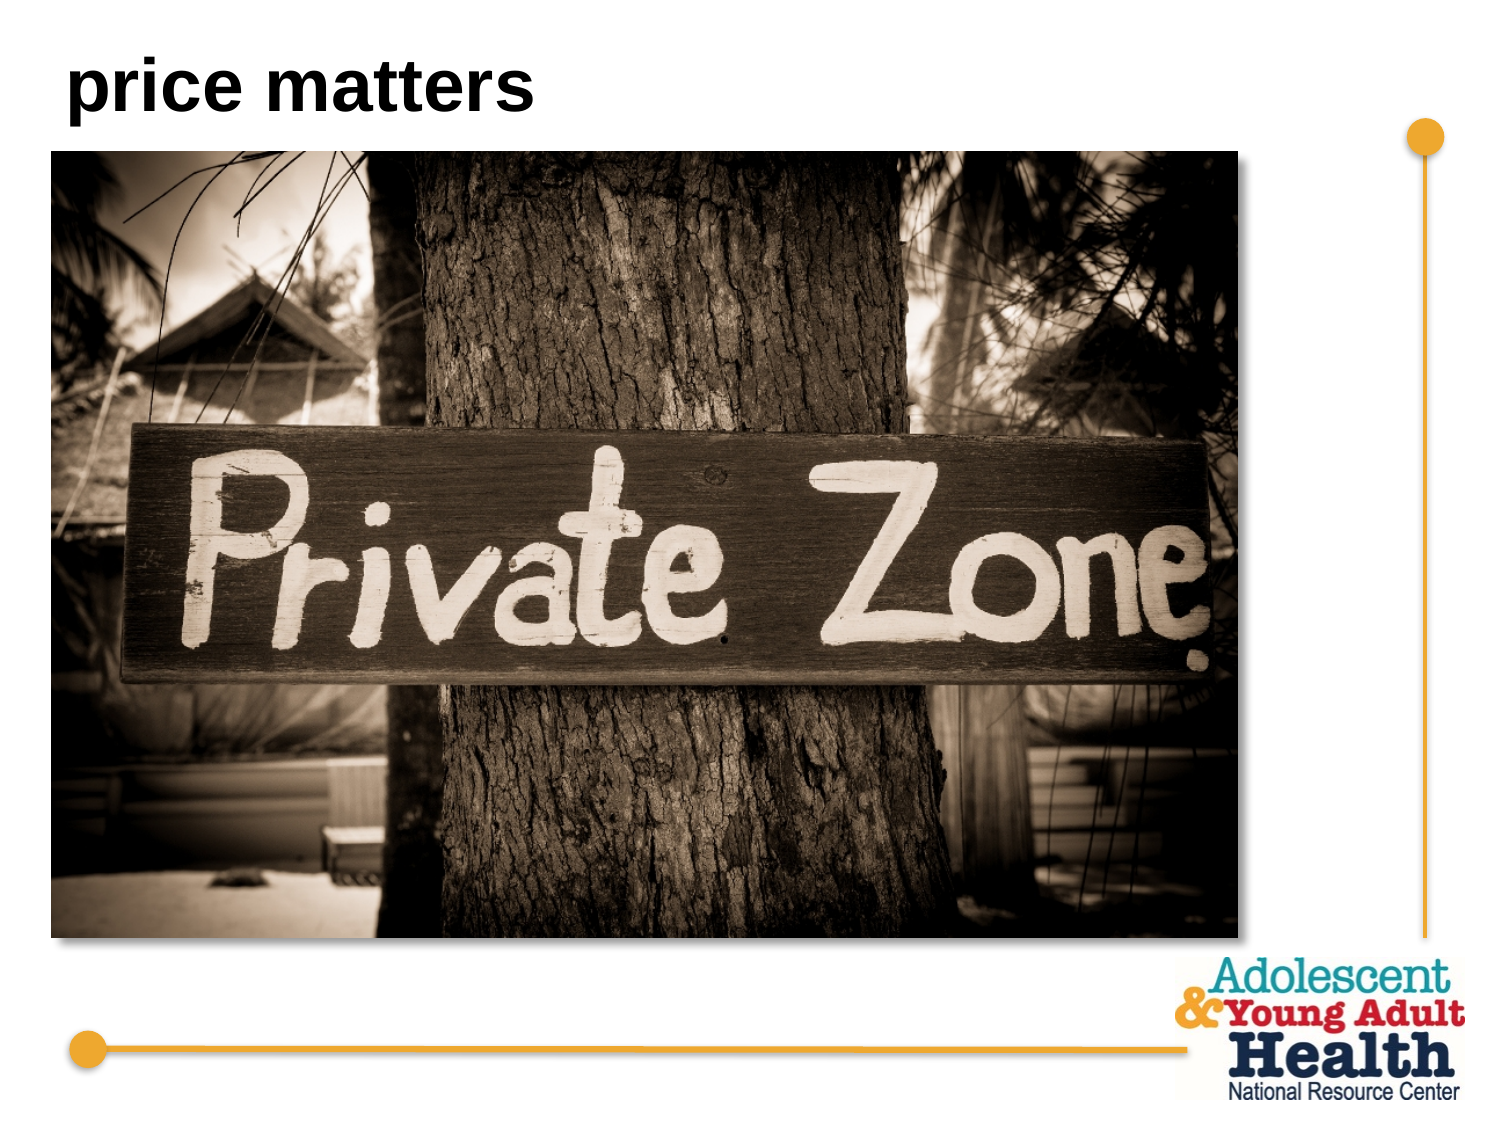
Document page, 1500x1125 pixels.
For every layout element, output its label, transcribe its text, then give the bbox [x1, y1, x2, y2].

title price matters [50, 0, 1400, 175]
picture [1175, 957, 1465, 1100]
picture [51, 151, 1238, 938]
